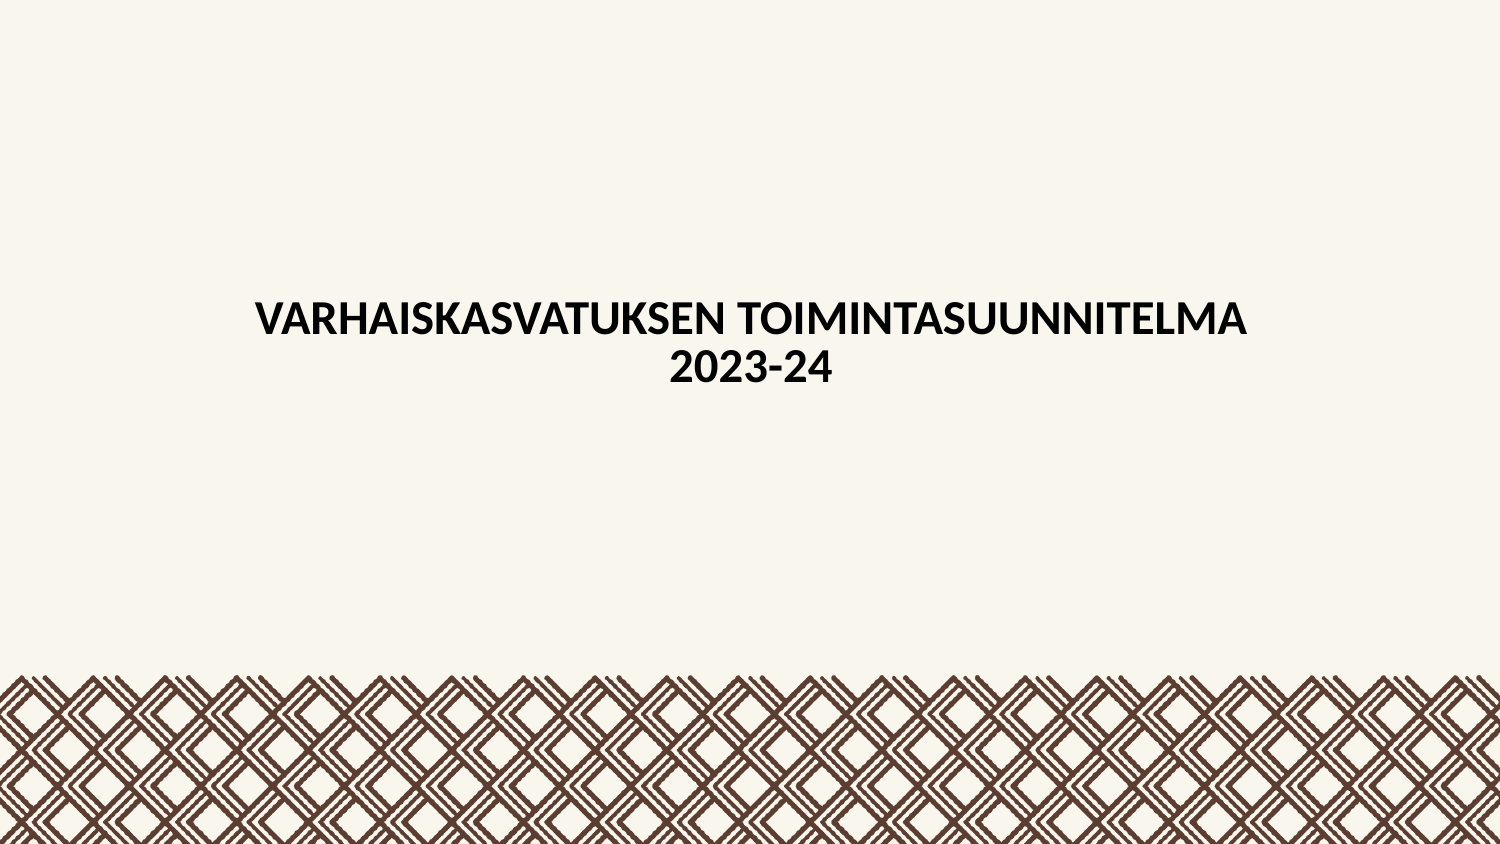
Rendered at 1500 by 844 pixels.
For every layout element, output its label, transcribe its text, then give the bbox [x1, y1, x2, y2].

picture [0, 675, 1500, 844]
title VARHAISKASVATUKSEN TOIMINTASUUNNITELMA 2023-24 [79, 281, 1423, 411]
